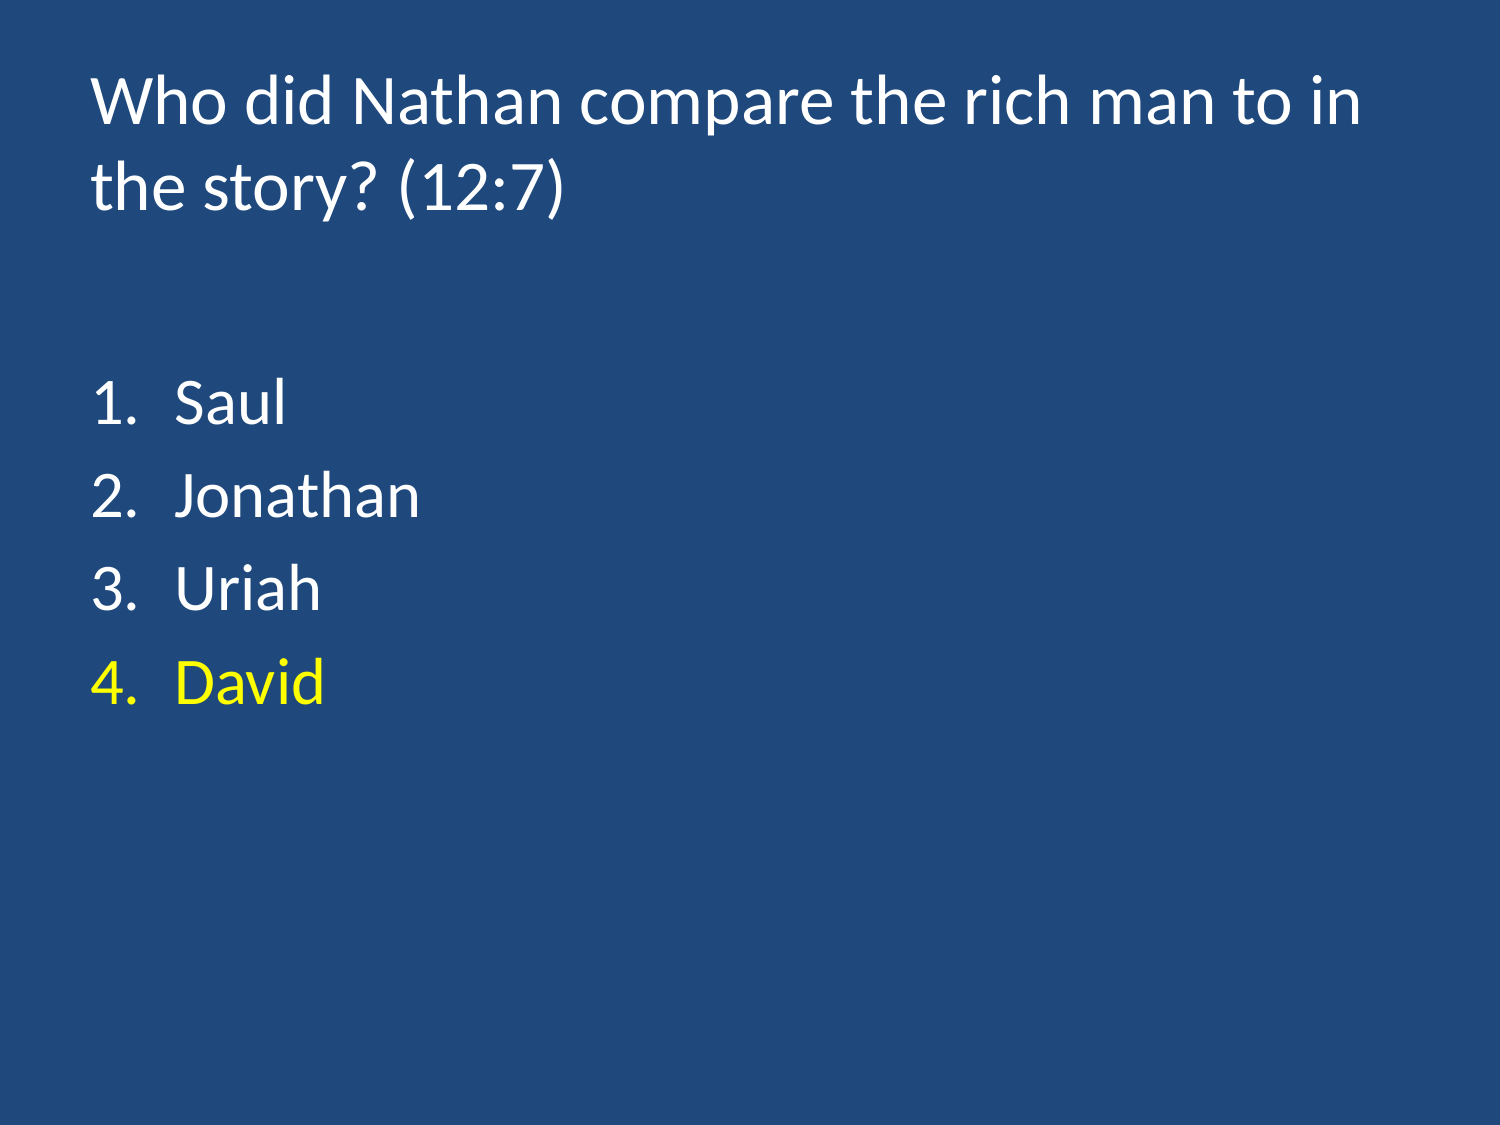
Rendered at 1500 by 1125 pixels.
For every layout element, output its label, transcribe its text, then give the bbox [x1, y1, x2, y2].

title Who did Nathan compare the rich man to in the story? (12:7) [75, 45, 1425, 233]
list Saul Jonathan Uriah David [75, 350, 1425, 1005]
